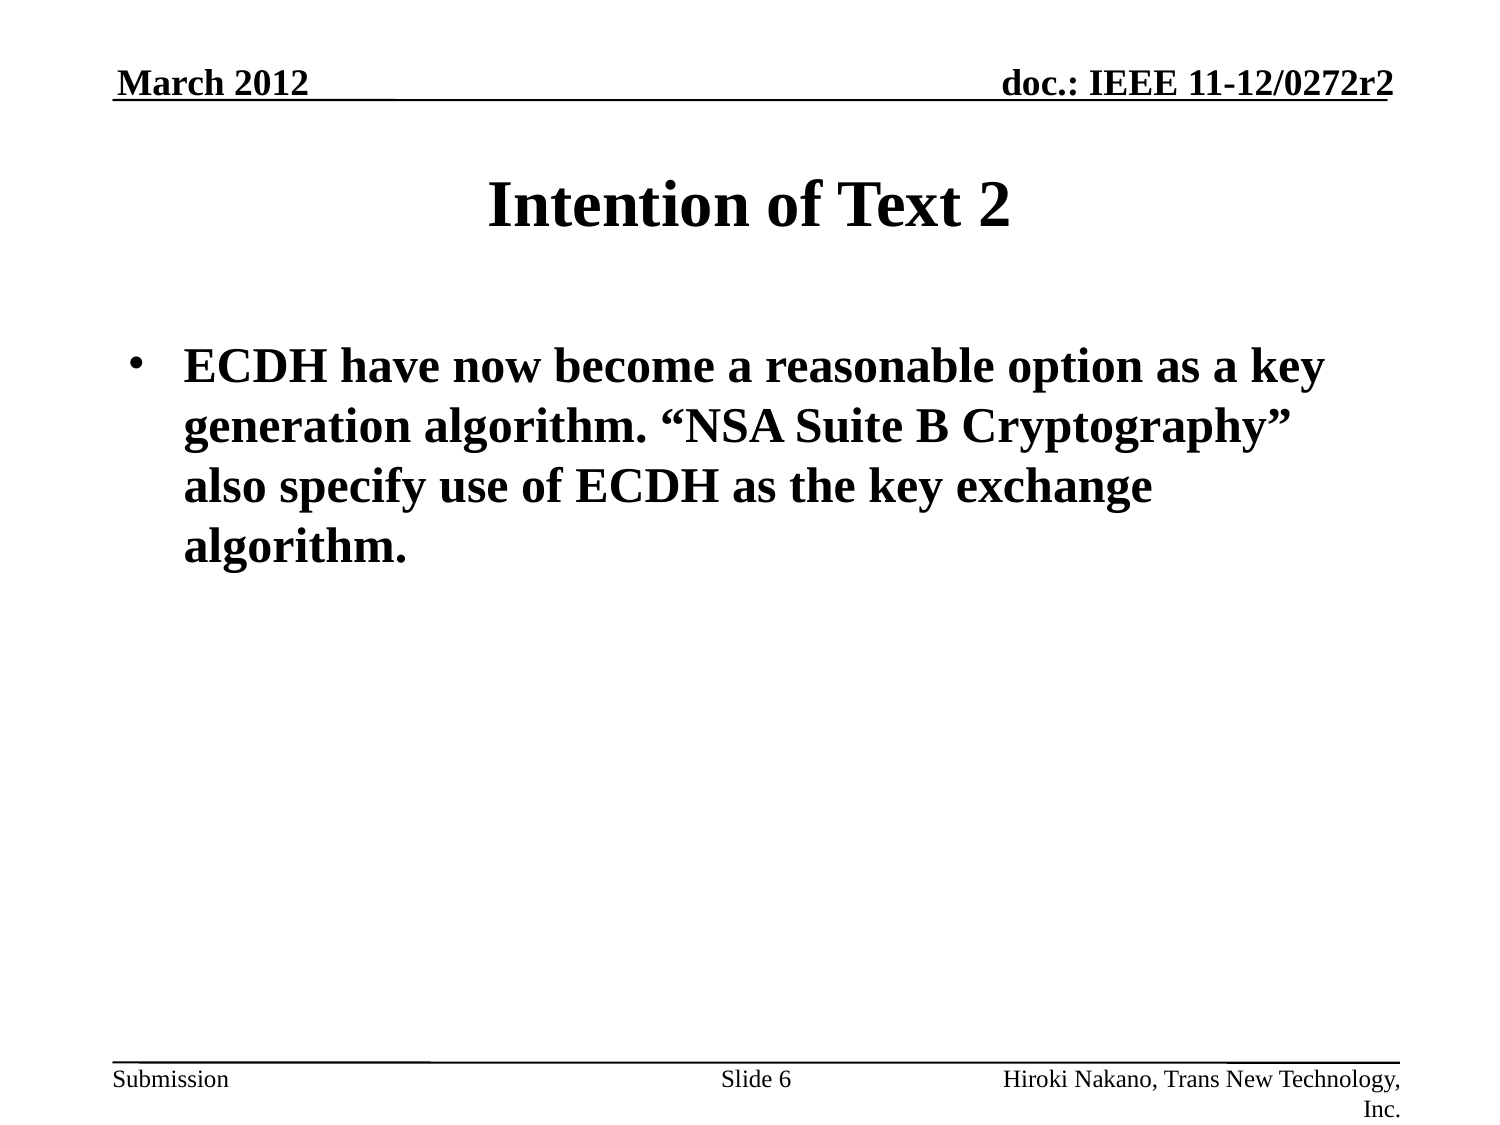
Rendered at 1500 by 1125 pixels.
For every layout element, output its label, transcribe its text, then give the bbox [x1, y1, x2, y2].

list ECDH have now become a reasonable option as a key generation algorithm. “NSA Suite B Cryptography” also specify use of ECDH as the key exchange algorithm. [112, 324, 1388, 1032]
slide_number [116, 58, 507, 104]
slide_number Slide 6 [712, 1061, 800, 1123]
title Intention of Text 2 [112, 112, 1388, 288]
footer Hiroki Nakano, Trans New Technology, Inc. [984, 1061, 1402, 1091]
